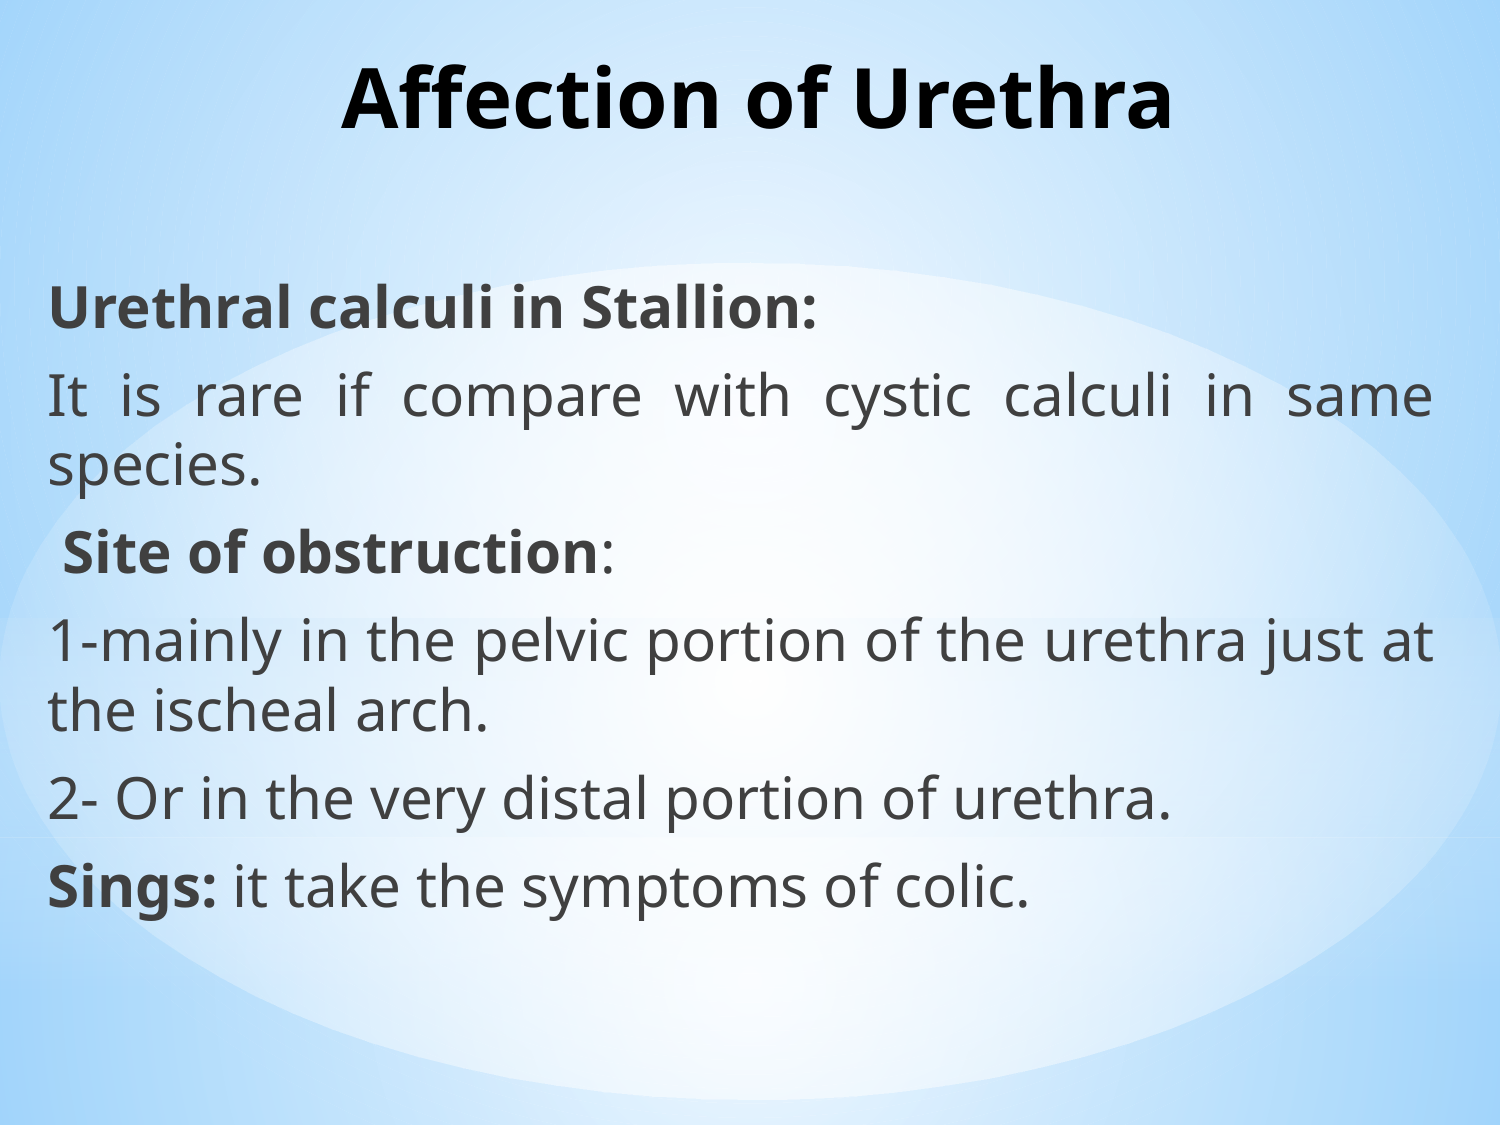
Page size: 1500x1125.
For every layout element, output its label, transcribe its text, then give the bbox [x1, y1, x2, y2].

list Urethral calculi in Stallion: It is rare if compare with cystic calculi in same species. Site of obstruction: 1-mainly in the pelvic portion of the urethra just at the ischeal arch. 2- Or in the very distal portion of urethra. Sings: it take the symptoms of colic. [24, 262, 1450, 1038]
title Affection of Urethra [225, 37, 1294, 225]
